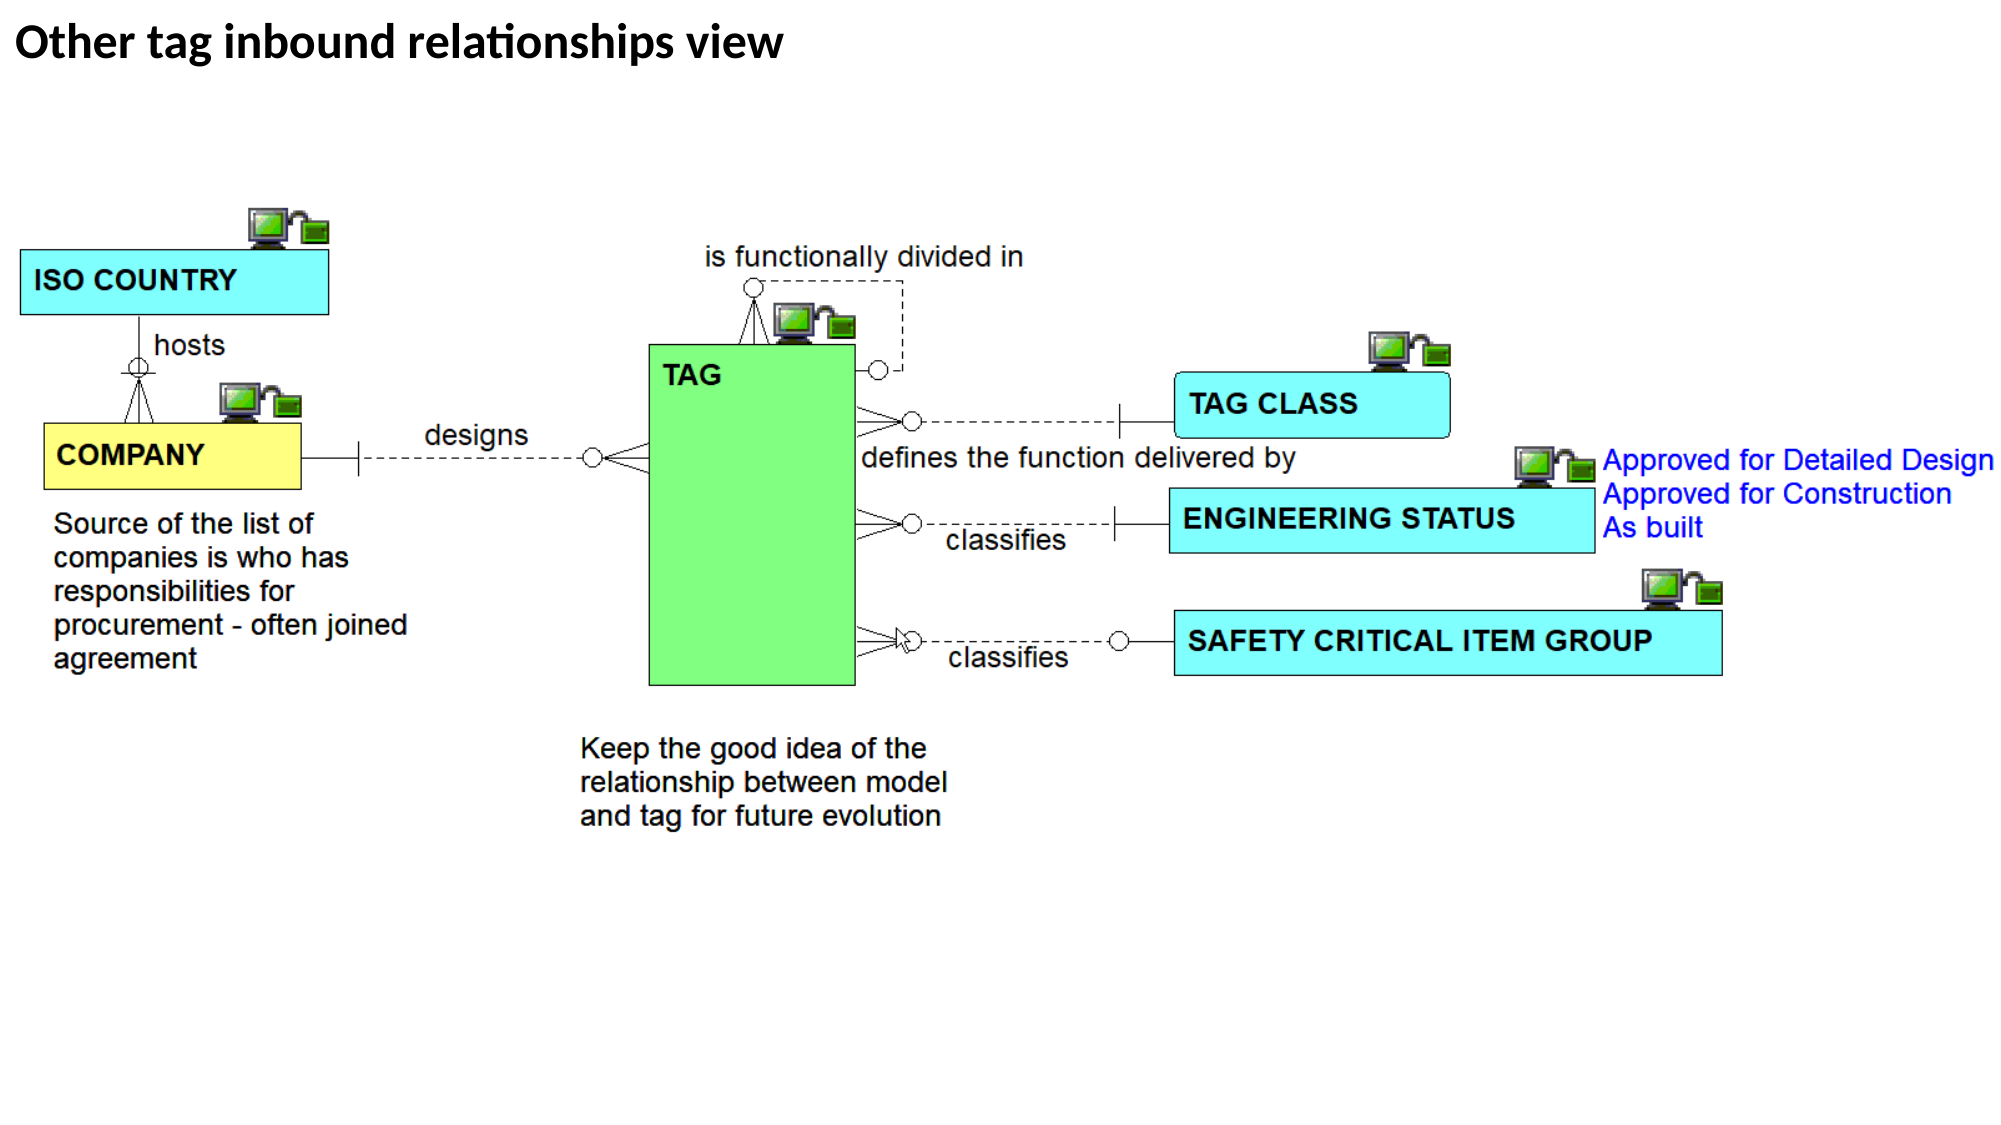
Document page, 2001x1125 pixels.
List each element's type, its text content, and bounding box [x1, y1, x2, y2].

text_box Other tag inbound relationships view [0, 1, 800, 77]
picture [0, 203, 2000, 922]
